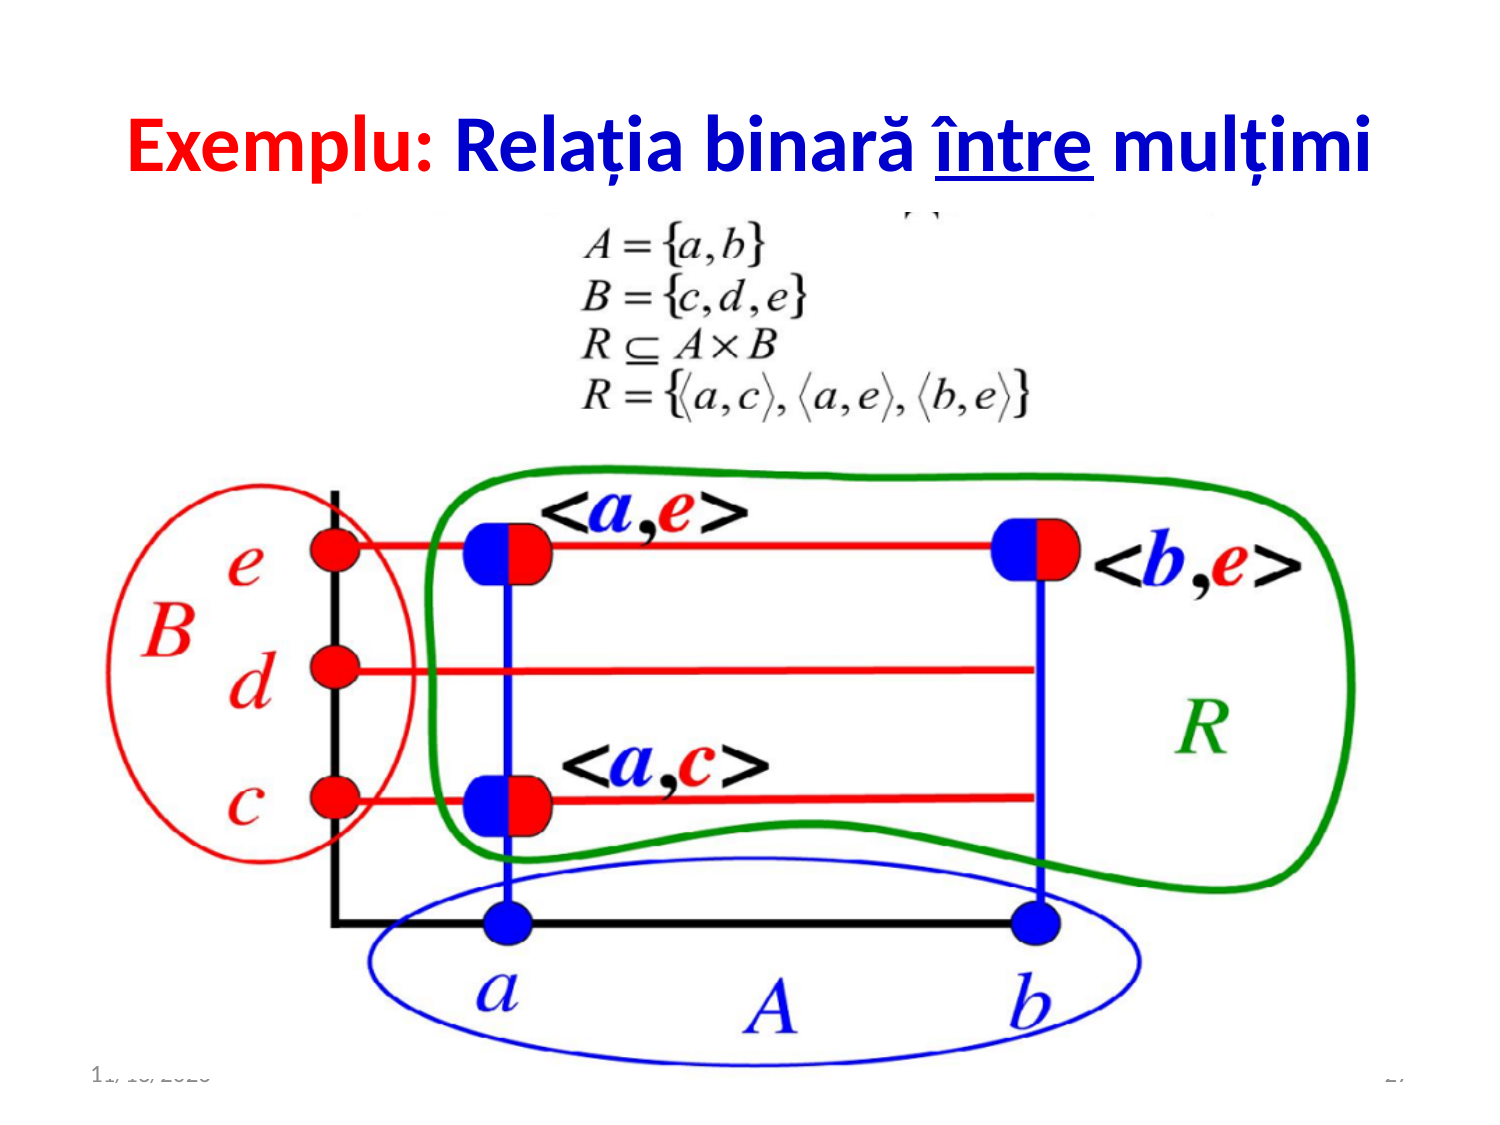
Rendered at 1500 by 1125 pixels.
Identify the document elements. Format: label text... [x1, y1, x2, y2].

slide_number 27 [1074, 1042, 1425, 1103]
title Exemplu: Relația binară între mulțimi [75, 45, 1425, 233]
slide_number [75, 1042, 425, 1103]
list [99, 212, 1413, 1079]
